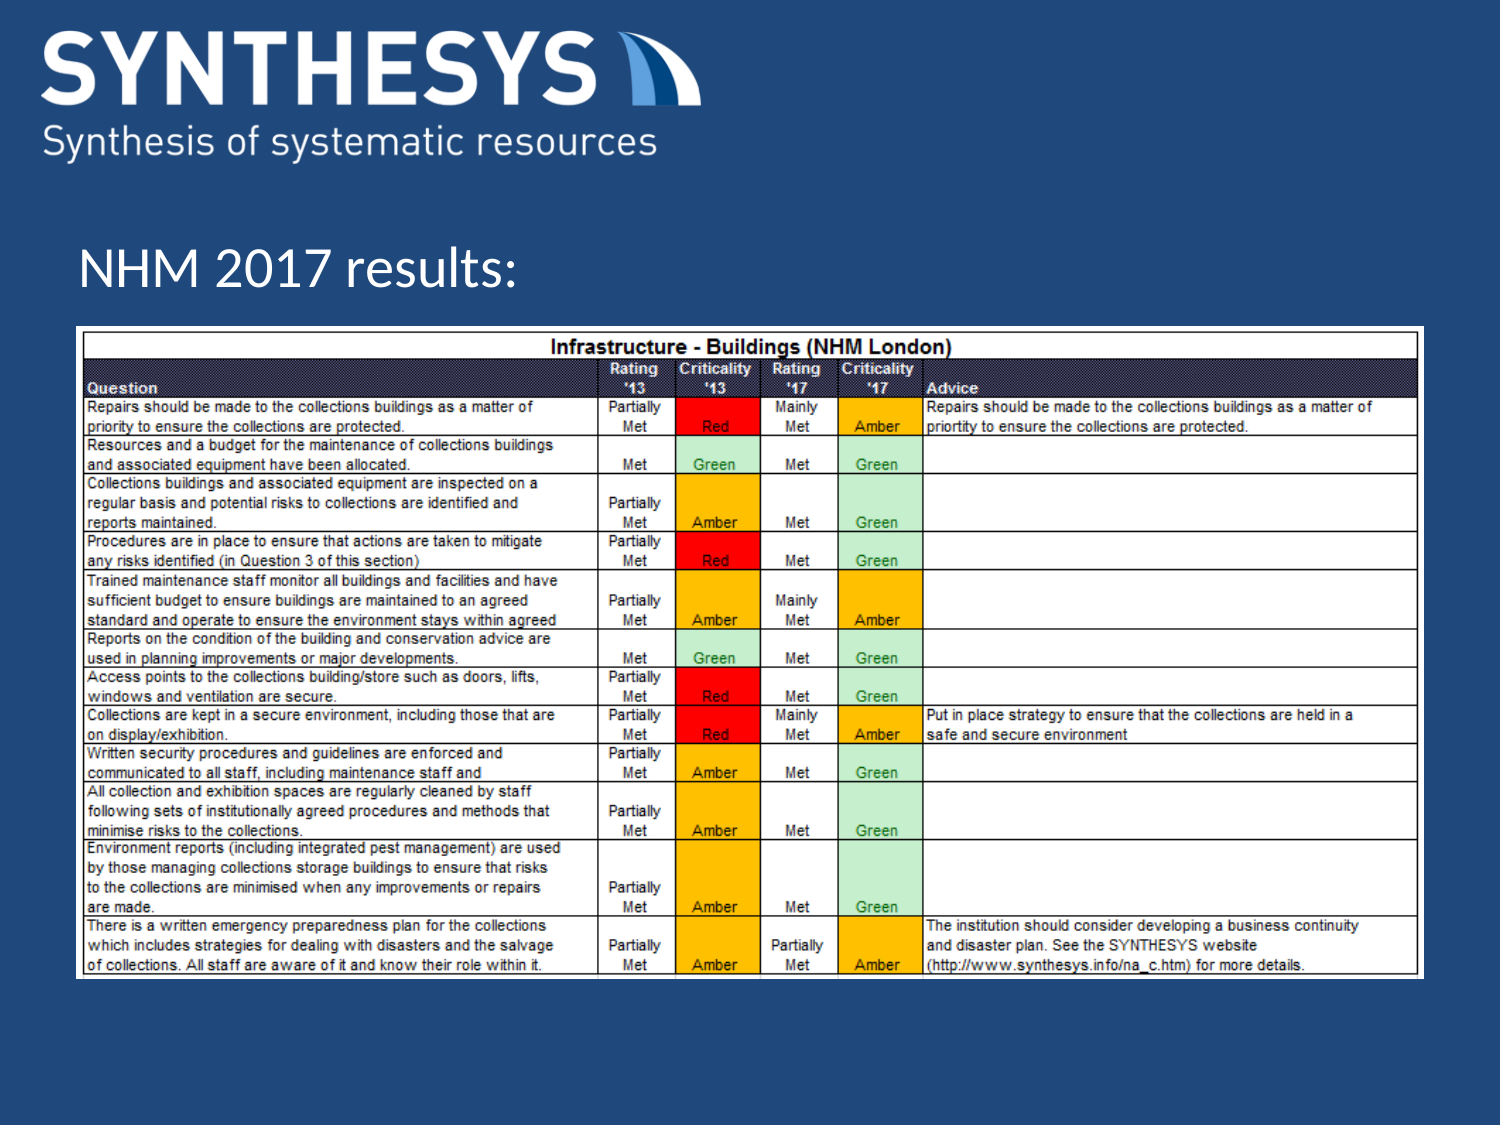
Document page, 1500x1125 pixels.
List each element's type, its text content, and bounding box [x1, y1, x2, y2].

text_box NHM 2017 results: [63, 165, 1343, 1040]
picture [76, 326, 1424, 979]
picture [40, 30, 704, 166]
